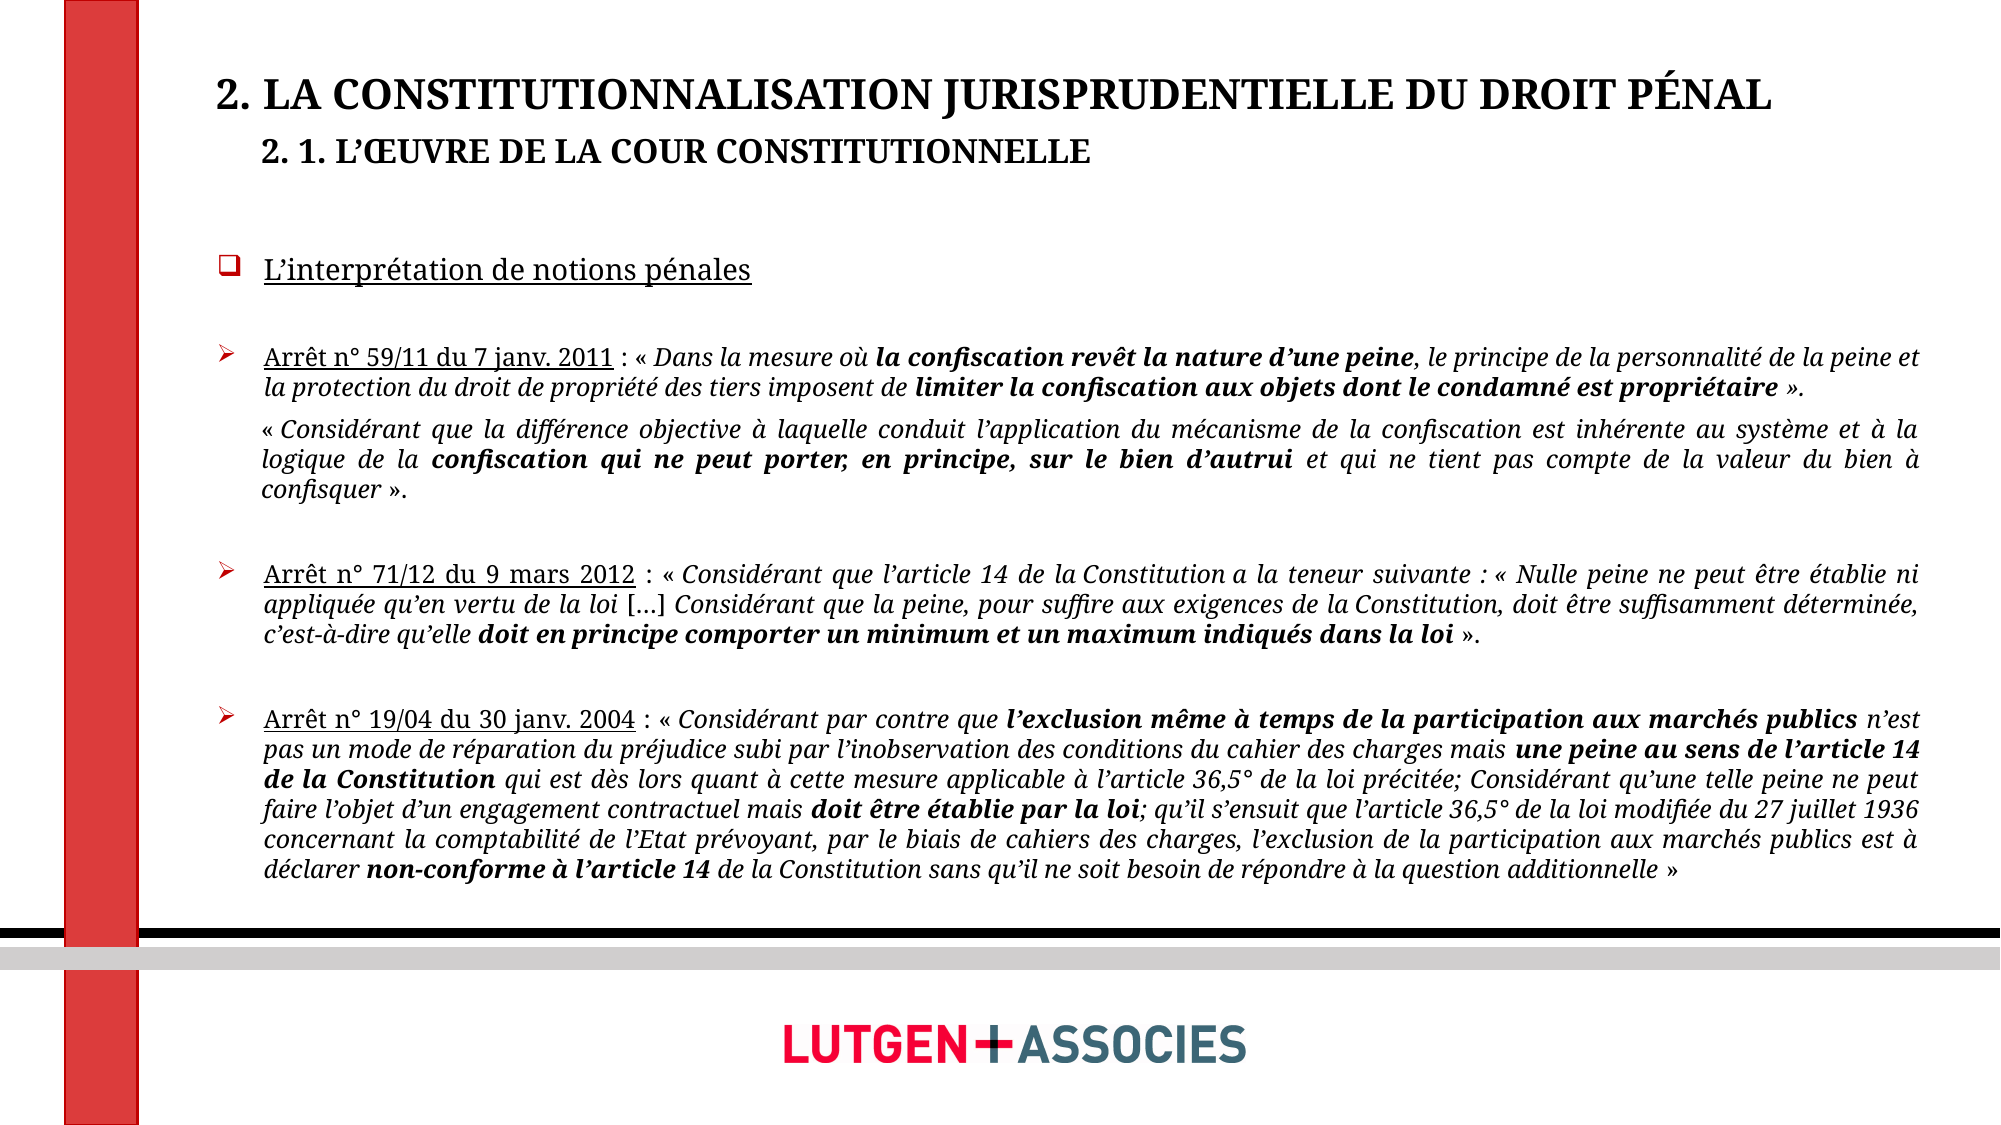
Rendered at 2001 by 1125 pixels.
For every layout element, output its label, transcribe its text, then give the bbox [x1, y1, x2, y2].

text_box 2. La constitutionnalisation jurisprudentielle du droit pénal 2. 1. l’œuvre de la cour constitutionnelle [202, 60, 1936, 178]
picture [784, 1024, 1246, 1063]
text_box [64, 0, 139, 947]
text_box [0, 928, 64, 938]
text_box [1936, 947, 2000, 970]
text_box [139, 928, 202, 938]
text_box [1936, 928, 2000, 938]
text_box L’interprétation de notions pénales Arrêt n° 59/11 du 7 janv. 2011 : « Dans la mesure où la confiscation revêt la nature d’une peine, le principe de la personnalité de la peine et la protection du droit de propriété des tiers imposent de limiter la confiscation aux objets dont le condamné est propriétaire ». « Considérant que la différence objective à laquelle conduit l’application du mécanisme de la confiscation est inhérente au système et à la logique de la confiscation qui ne peut porter, en principe, sur le bien d’autrui et qui ne tient pas compte de la valeur du bien à confisquer ». Arrêt n° 71/12 du 9 mars 2012 : « Considérant que l’article 14 de la Constitution a la teneur suivante : « Nulle peine ne peut être établie ni appliquée qu’en vertu de la loi […] Considérant que la peine, pour suffire aux exigences de la Constitution, doit être suffisamment déterminée, c’est-à-dire qu’elle doit en principe comporter un minimum et un maximum indiqués dans la loi ». Arrêt n° 19/04 du 30 janv. 2004 : « Considérant par contre que l’exclusion même à temps de la participation aux marchés publics n’est pas un mode de réparation du préjudice subi par l’inobservation des conditions du cahier des charges mais une peine au sens de l’article 14 de la Constitution qui est dès lors quant à cette mesure applicable à l’article 36,5° de la loi précitée; Considérant qu’une telle peine ne peut faire l’objet d’un engagement contractuel mais doit être établie par la loi; qu’il s’ensuit que l’article 36,5° de la loi modifiée du 27 juillet 1936 concernant la comptabilité de l’Etat prévoyant, par le biais de cahiers des charges, l’exclusion de la participation aux marchés publics est à déclarer non-conforme à l’article 14 de la Constitution sans qu’il ne soit besoin de répondre à la question additionnelle » [202, 244, 1936, 996]
text_box [64, 970, 139, 1125]
text_box [0, 947, 202, 970]
